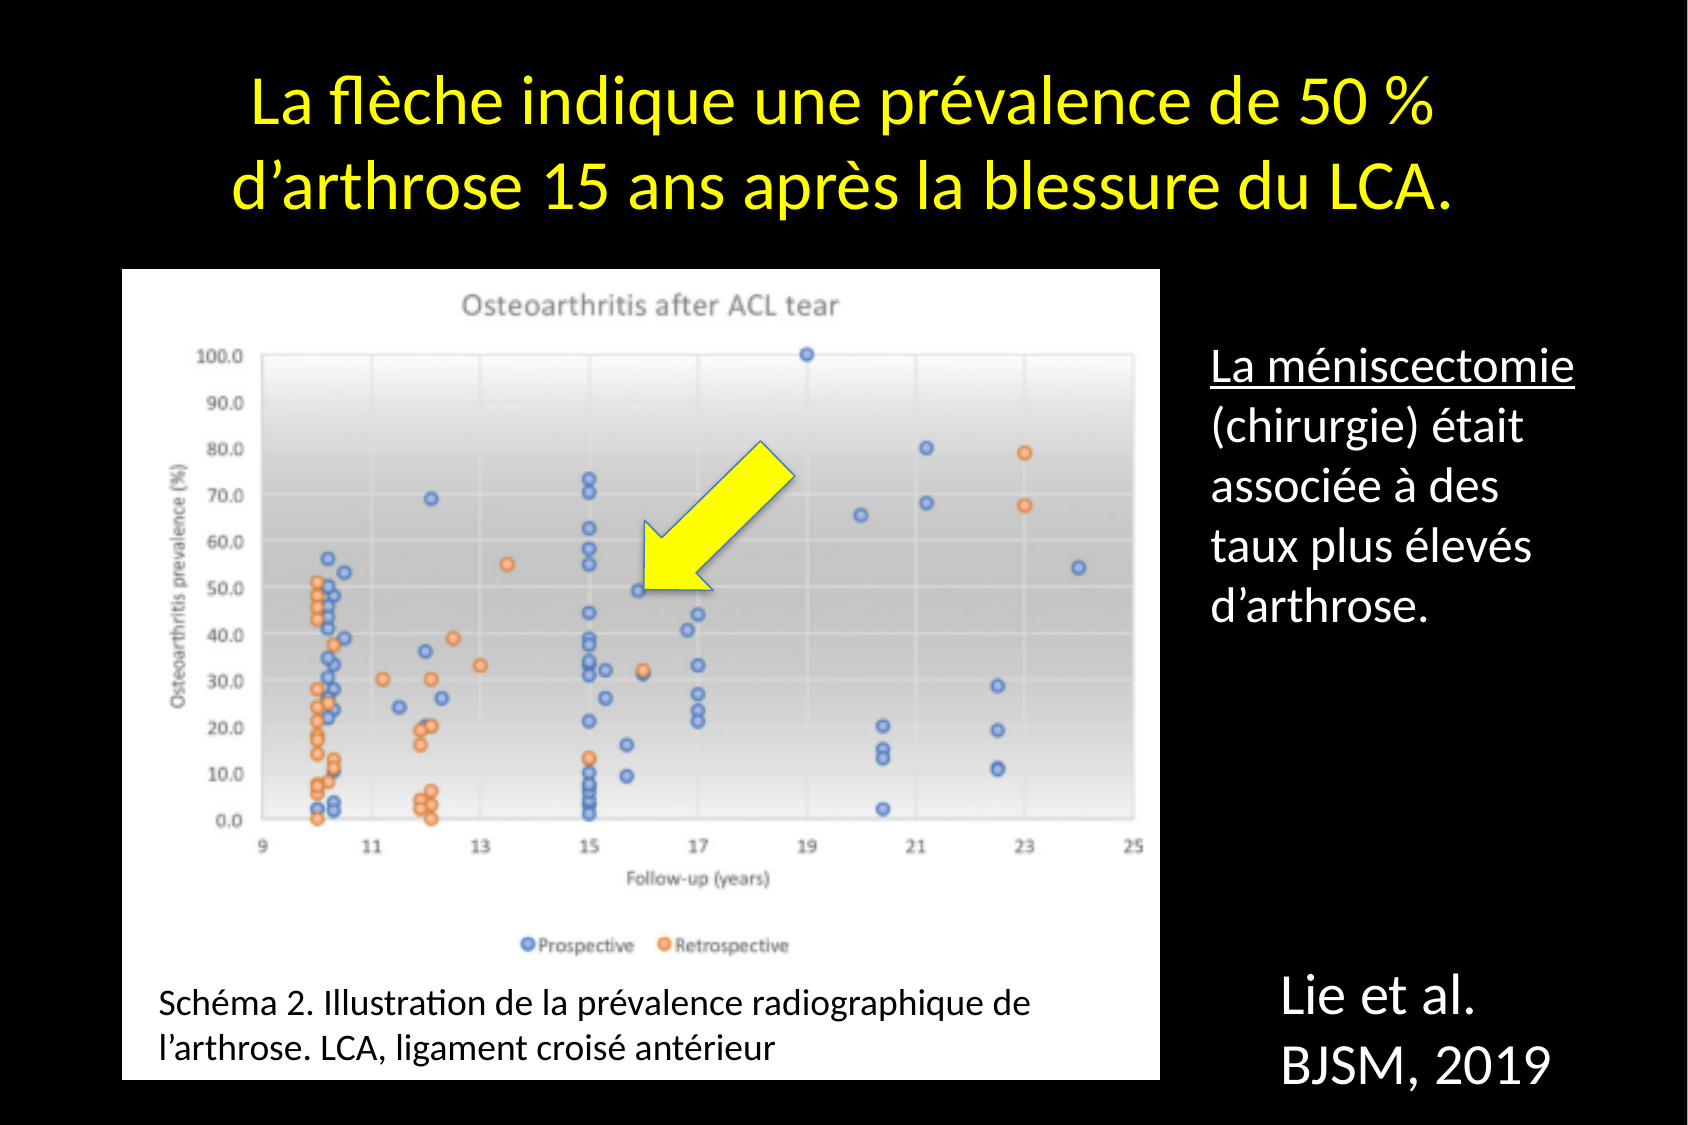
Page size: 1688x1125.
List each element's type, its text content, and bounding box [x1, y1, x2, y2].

text_box Lie et al. BJSM, 2019 [1265, 948, 1583, 1104]
title La flèche indique une prévalence de 50 % d’arthrose 15 ans après la blessure du LCA. [84, 45, 1604, 233]
text_box La méniscectomie (chirurgie) était associée à des taux plus élevés d’arthrose. [1195, 324, 1594, 640]
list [121, 269, 1161, 1081]
